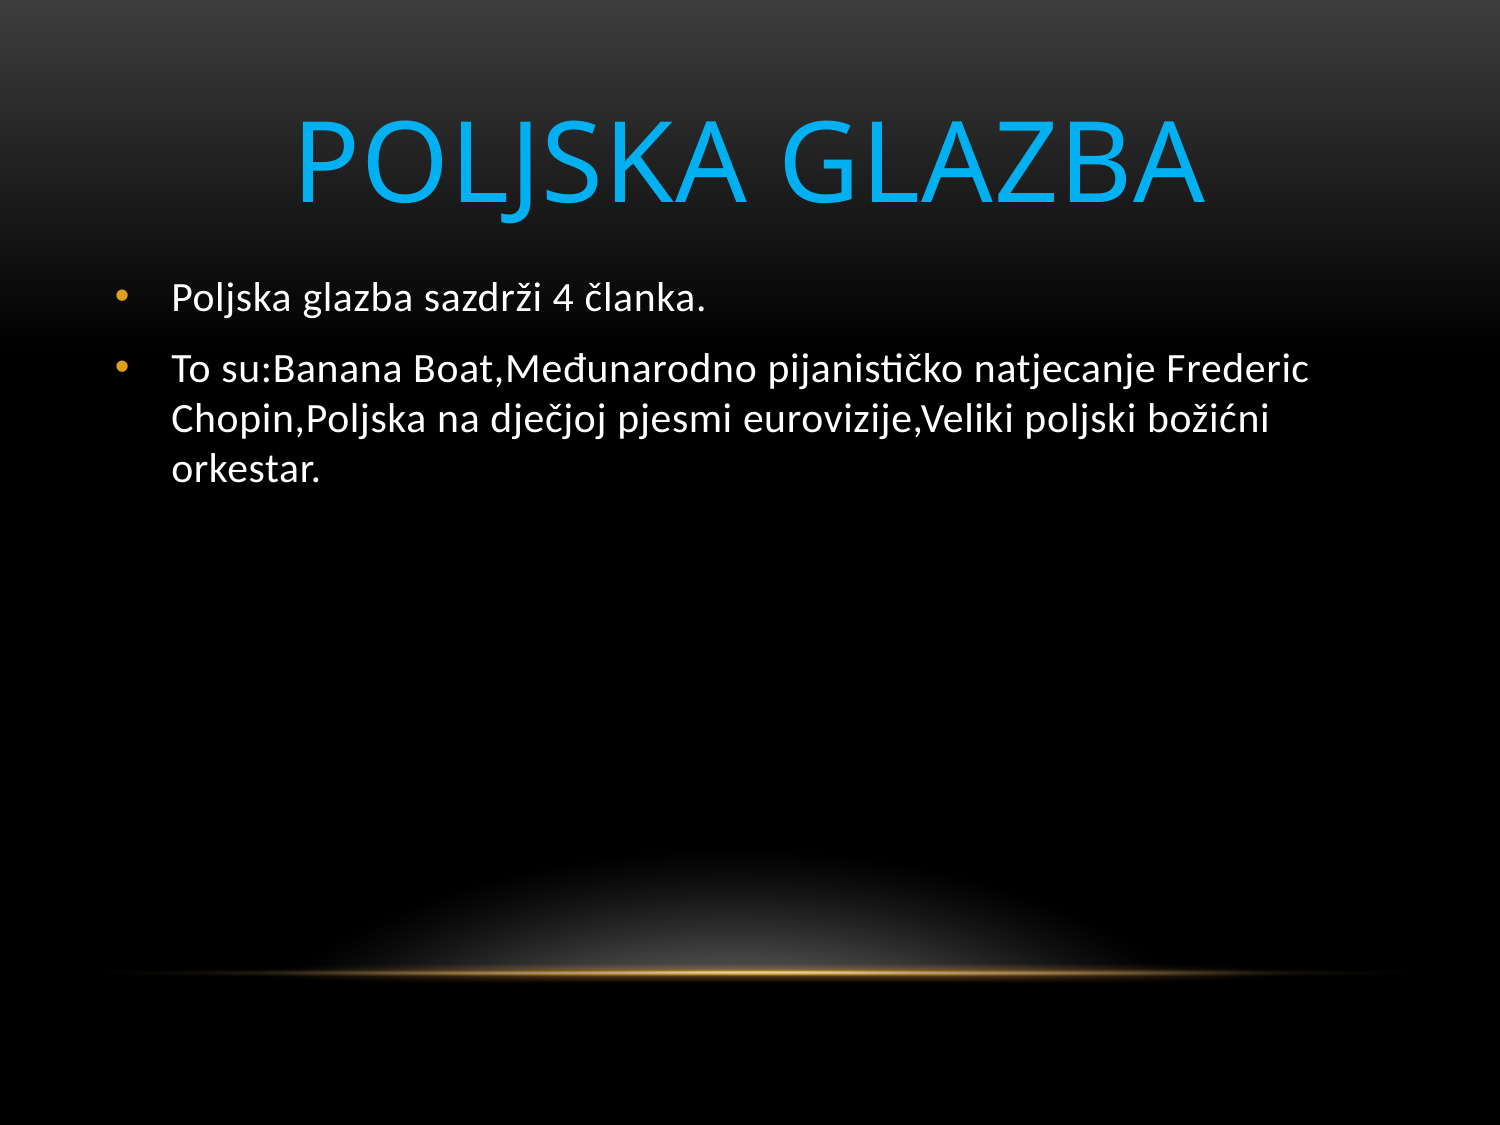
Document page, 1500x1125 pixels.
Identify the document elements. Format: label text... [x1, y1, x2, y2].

list Poljska glazba sazdrži 4 članka. To su:Banana Boat,Međunarodno pijanističko natjecanje Frederic Chopin,Poljska na dječjoj pjesmi eurovizije,Veliki poljski božićni orkestar. [99, 262, 1400, 938]
title Poljska glazba [99, 45, 1400, 233]
picture [0, 0, 1500, 1125]
